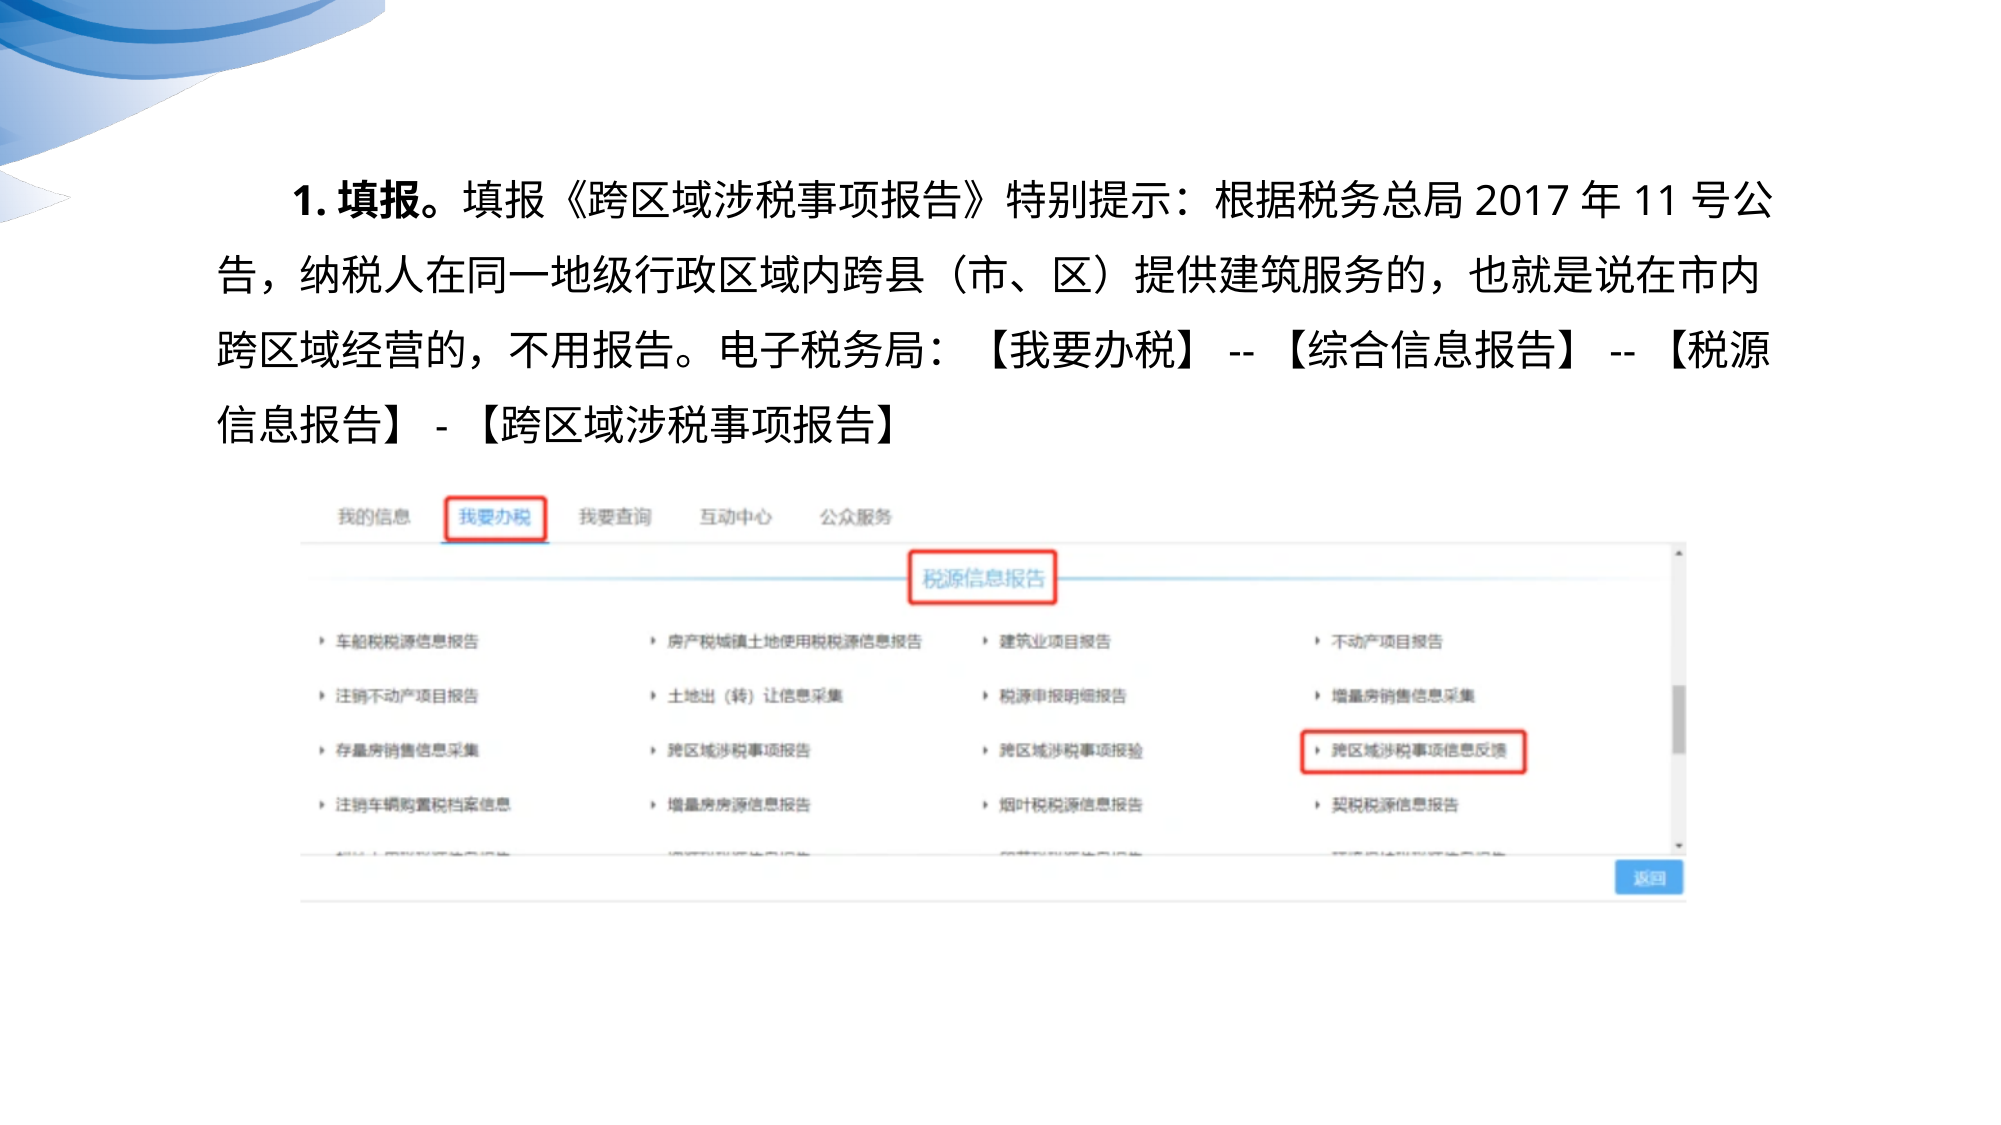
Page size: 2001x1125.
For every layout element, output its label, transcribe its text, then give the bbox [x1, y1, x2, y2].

picture [298, 493, 1702, 916]
picture [0, 0, 385, 313]
text_box 1.填报。填报《跨区域涉税事项报告》特别提示：根据税务总局2017年11号公告，纳税人在同一地级行政区域内跨县（市、区）提供建筑服务的，也就是说在市内跨区域经营的，不用报告。电子税务局：【我要办税】--【综合信息报告】--【税源信息报告】-【跨区域涉税事项报告】 [201, 141, 1799, 916]
